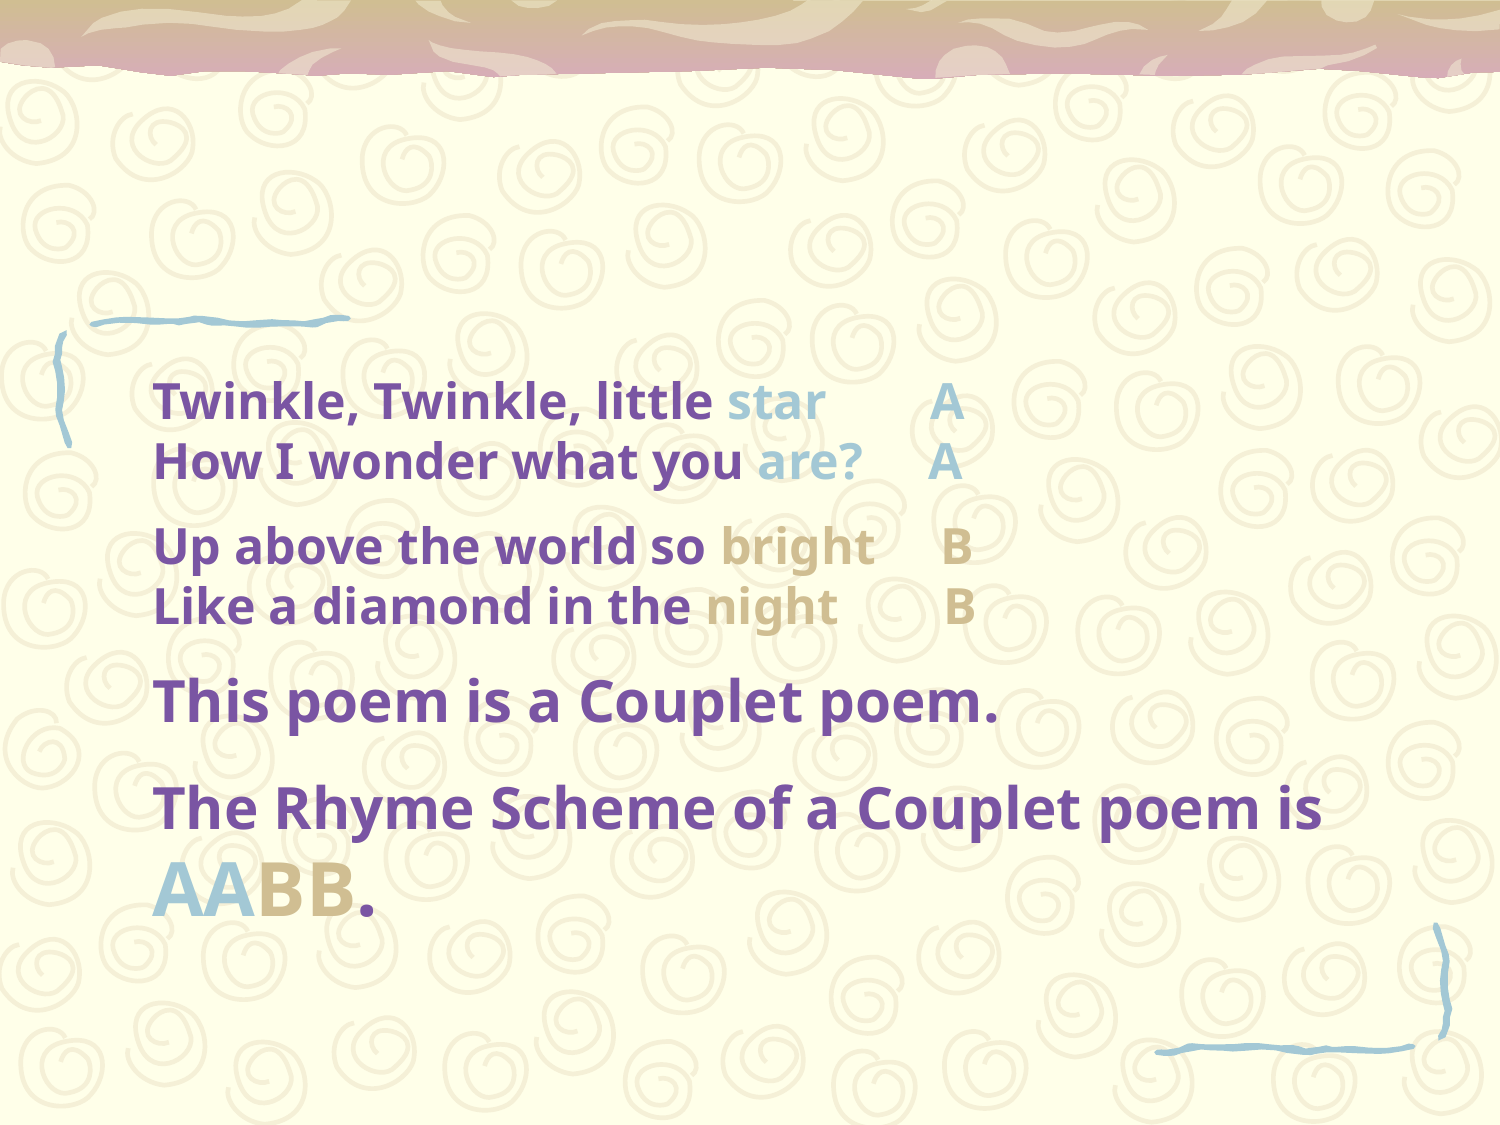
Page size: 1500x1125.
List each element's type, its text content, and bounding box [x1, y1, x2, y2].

text_box Twinkle, Twinkle, little star A How I wonder what you are? A Up above the world so bright B Like a diamond in the night B This poem is a Couplet poem. The Rhyme Scheme of a Couplet poem is AABB. [137, 362, 1413, 939]
